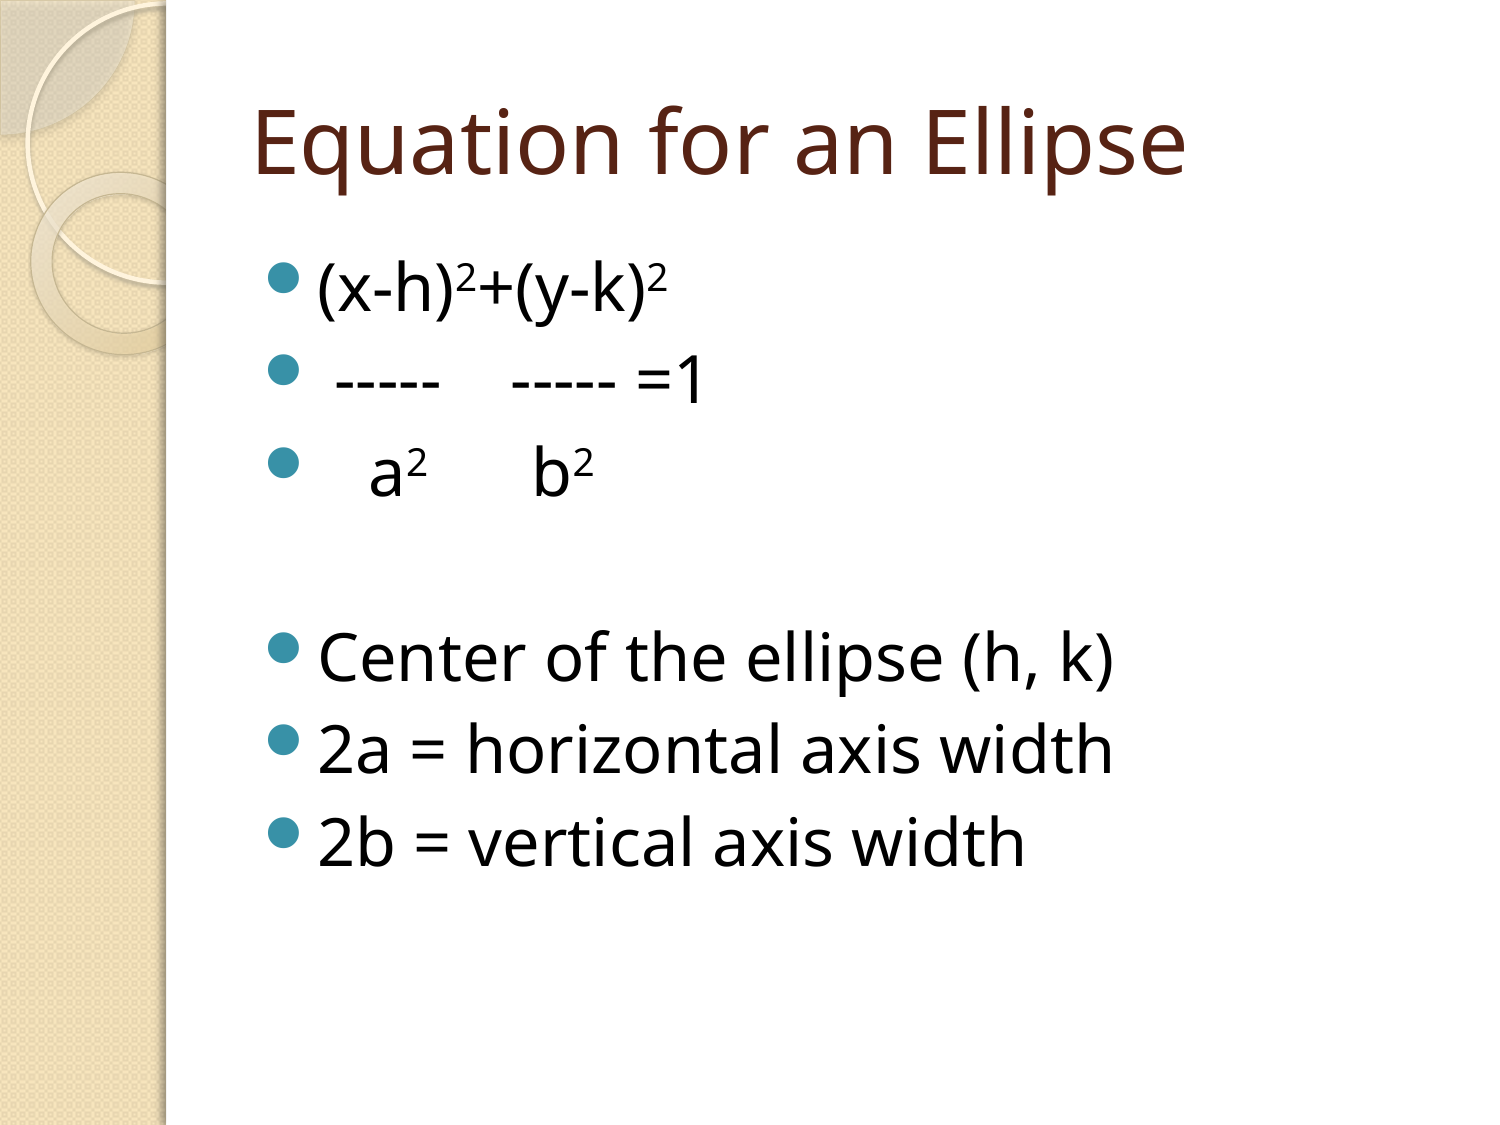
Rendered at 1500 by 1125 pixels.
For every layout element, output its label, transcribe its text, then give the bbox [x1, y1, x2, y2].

title Equation for an Ellipse [235, 45, 1466, 233]
list (x-h)2+(y-k)2 ----- ----- =1 a2 b2 Center of the ellipse (h, k) 2a = horizontal axis width 2b = vertical axis width [235, 237, 1466, 1025]
